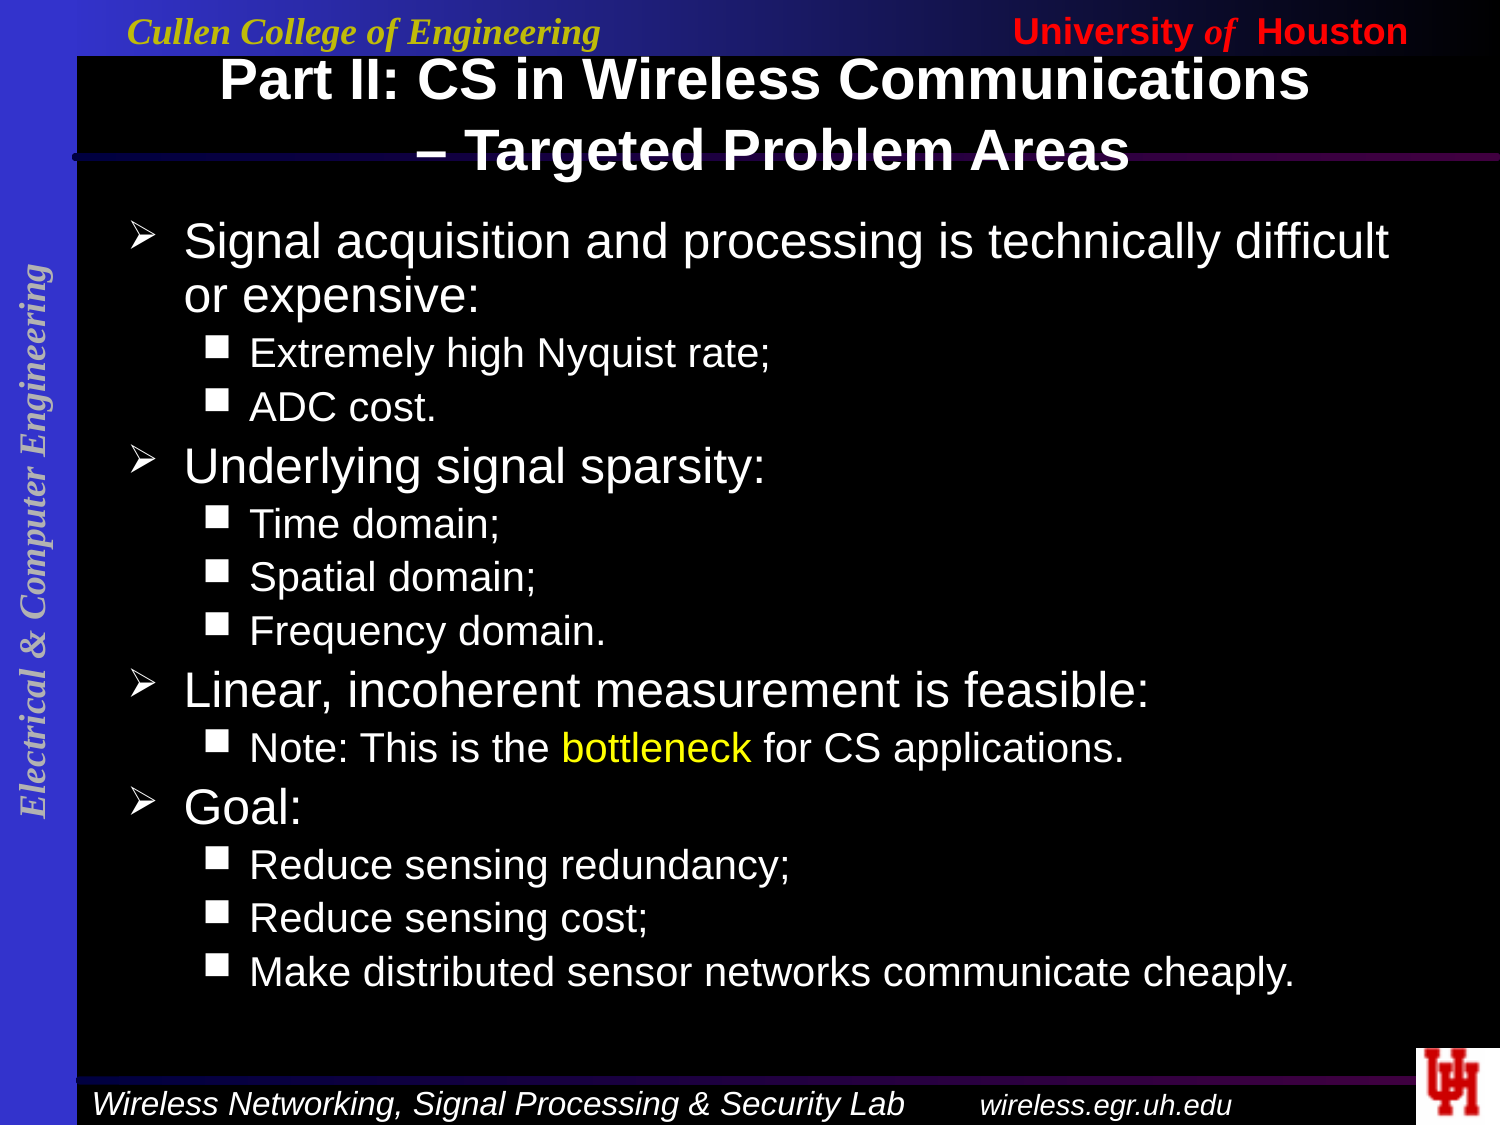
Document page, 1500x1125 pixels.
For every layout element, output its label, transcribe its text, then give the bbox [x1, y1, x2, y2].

list Signal acquisition and processing is technically difficult or expensive: Extremely high Nyquist rate; ADC cost. Underlying signal sparsity: Time domain; Spatial domain; Frequency domain. Linear, incoherent measurement is feasible: Note: This is the bottleneck for CS applications. Goal: Reduce sensing redundancy; Reduce sensing cost; Make distributed sensor networks communicate cheaply. [111, 207, 1463, 1048]
title Part II: CS in Wireless Communications – Targeted Problem Areas [81, 62, 1450, 161]
picture [1416, 1048, 1500, 1125]
